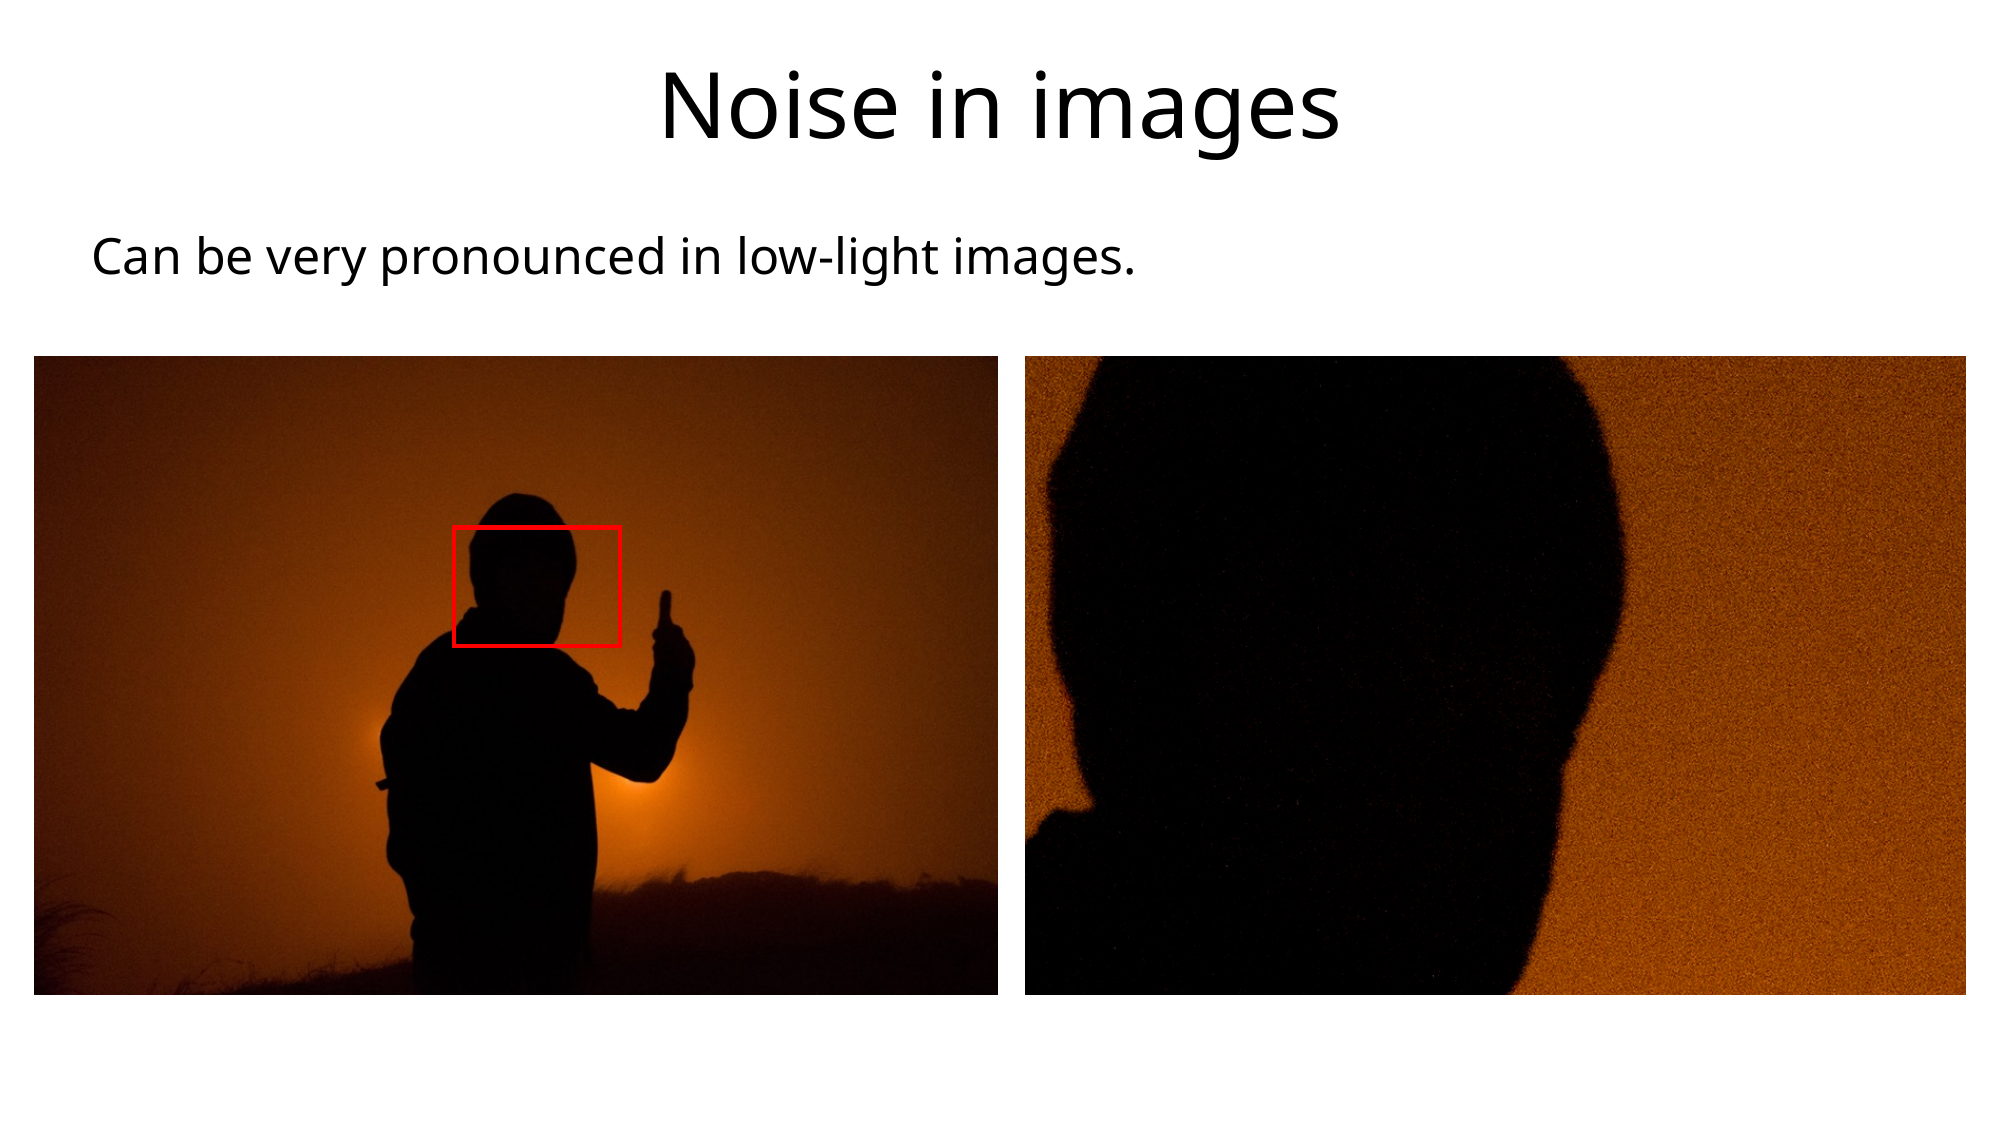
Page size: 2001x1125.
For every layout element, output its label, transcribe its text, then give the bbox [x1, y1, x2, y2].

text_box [34, 357, 1966, 995]
text_box Can be very pronounced in low-light images. [76, 212, 1924, 304]
title Noise in images [0, 0, 2000, 218]
